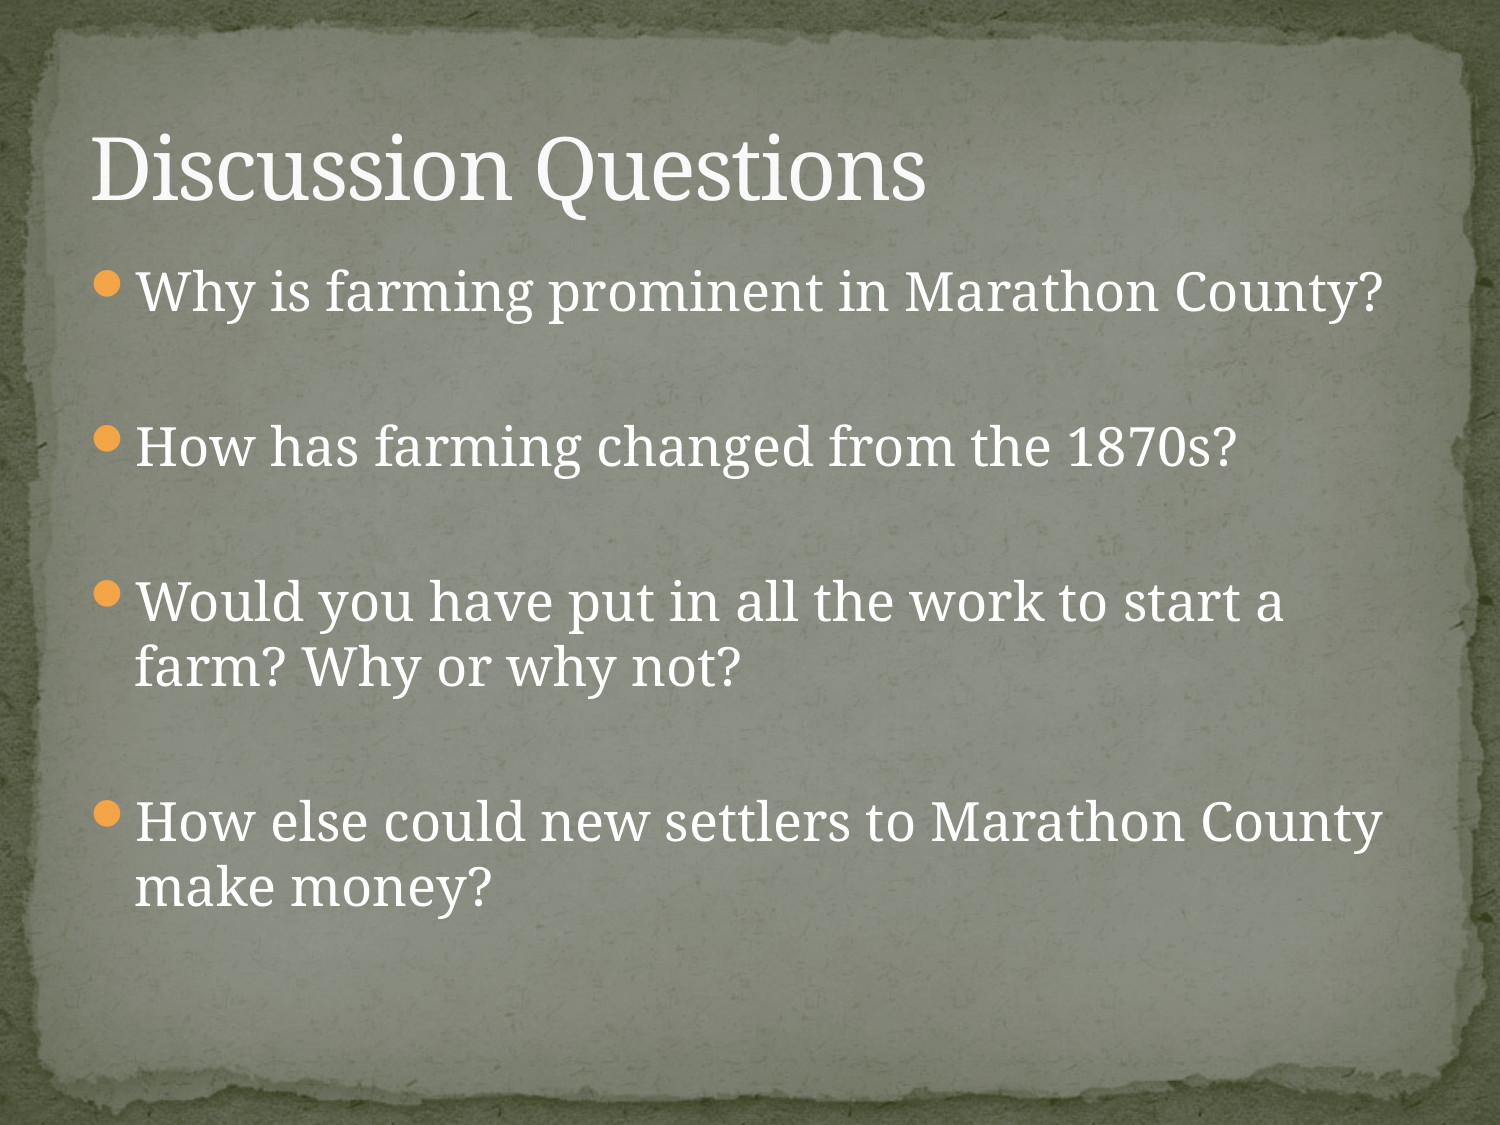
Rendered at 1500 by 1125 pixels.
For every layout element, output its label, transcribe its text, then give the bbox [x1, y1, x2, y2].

title Discussion Questions [74, 24, 1425, 225]
list Why is farming prominent in Marathon County? How has farming changed from the 1870s? Would you have put in all the work to start a farm? Why or why not? How else could new settlers to Marathon County make money? [75, 249, 1425, 1000]
